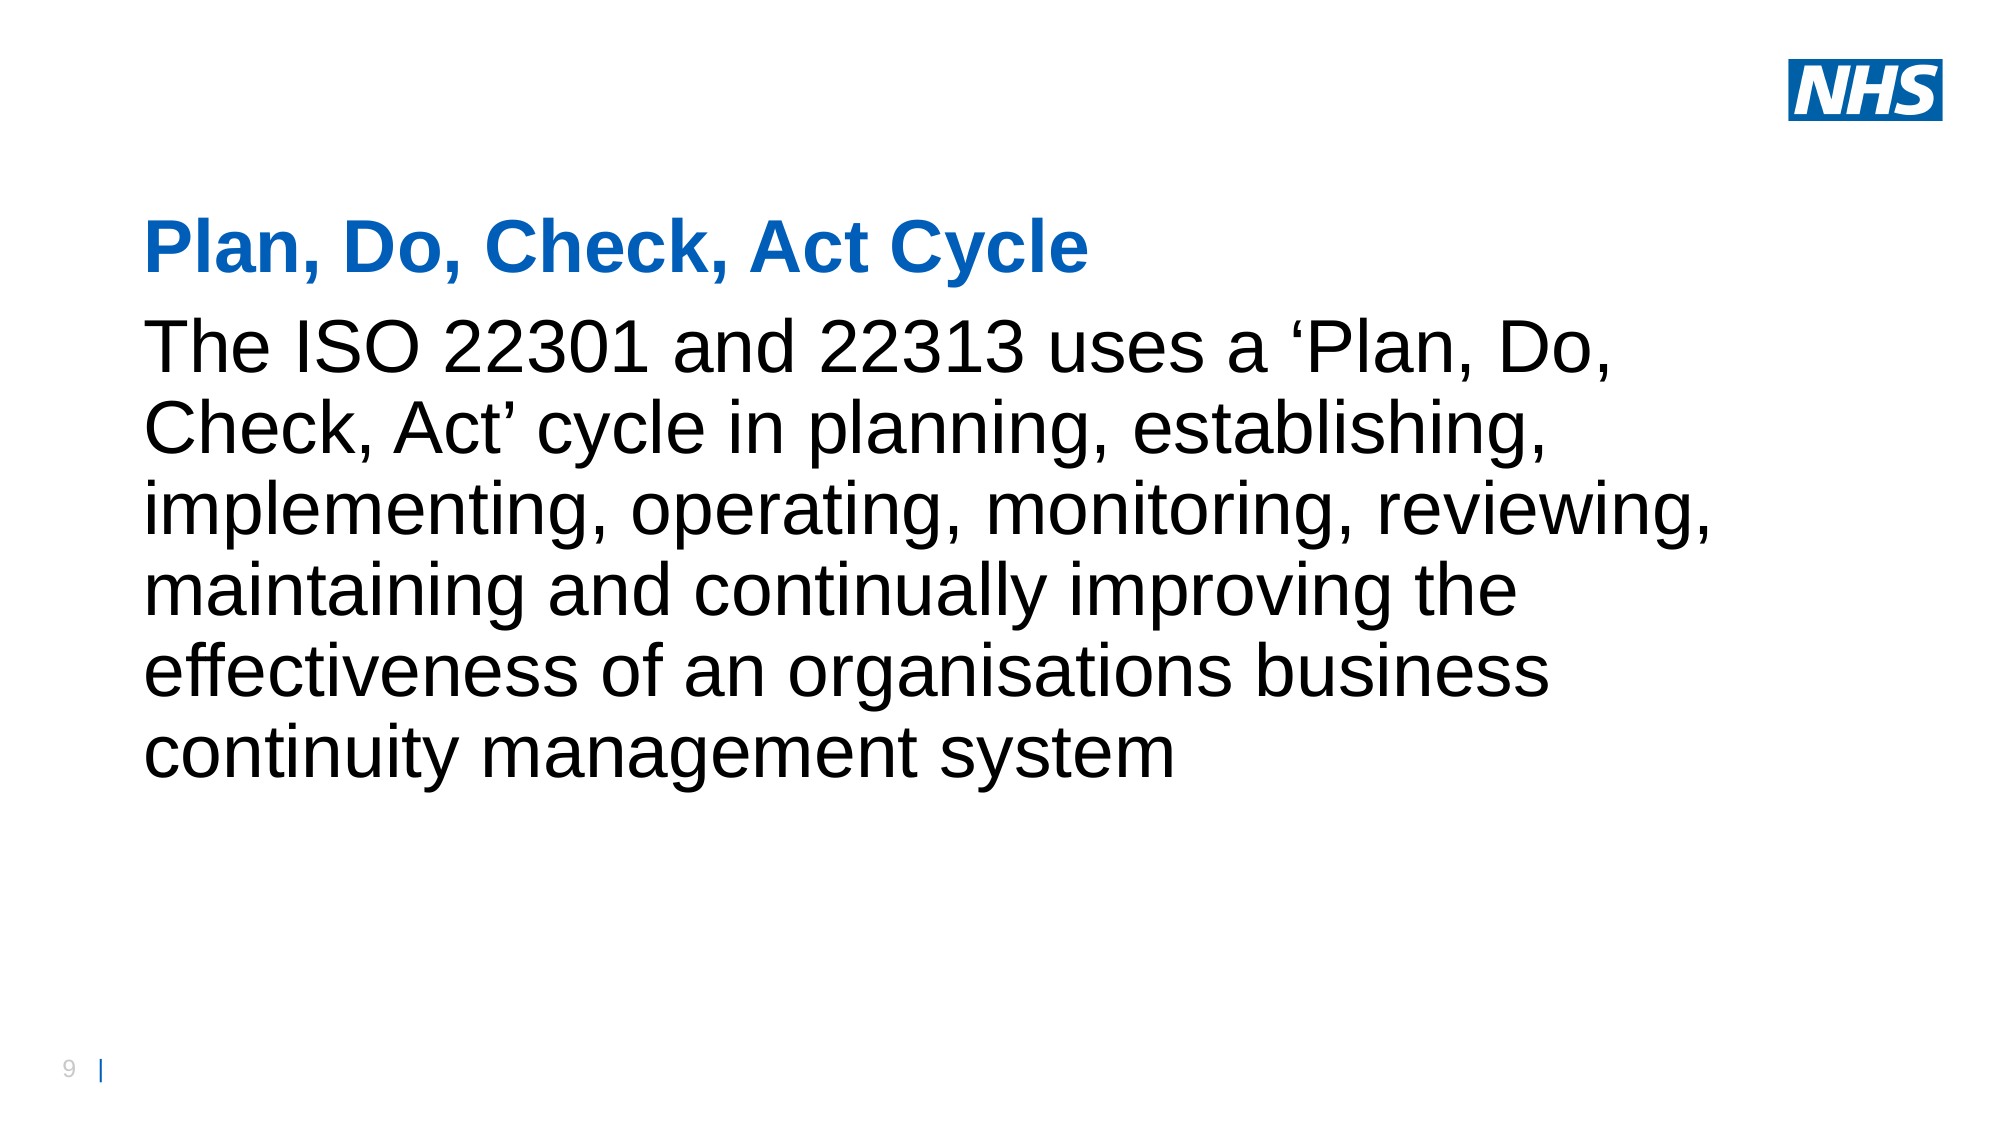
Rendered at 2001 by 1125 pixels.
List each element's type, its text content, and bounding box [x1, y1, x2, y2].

list The ISO 22301 and 22313 uses a ‘Plan, Do, Check, Act’ cycle in planning, establishing, implementing, operating, monitoring, reviewing, maintaining and continually improving the effectiveness of an organisations business continuity management system [128, 300, 1874, 988]
picture [1786, 59, 1943, 121]
title Plan, Do, Check, Act Cycle [128, 198, 1875, 299]
